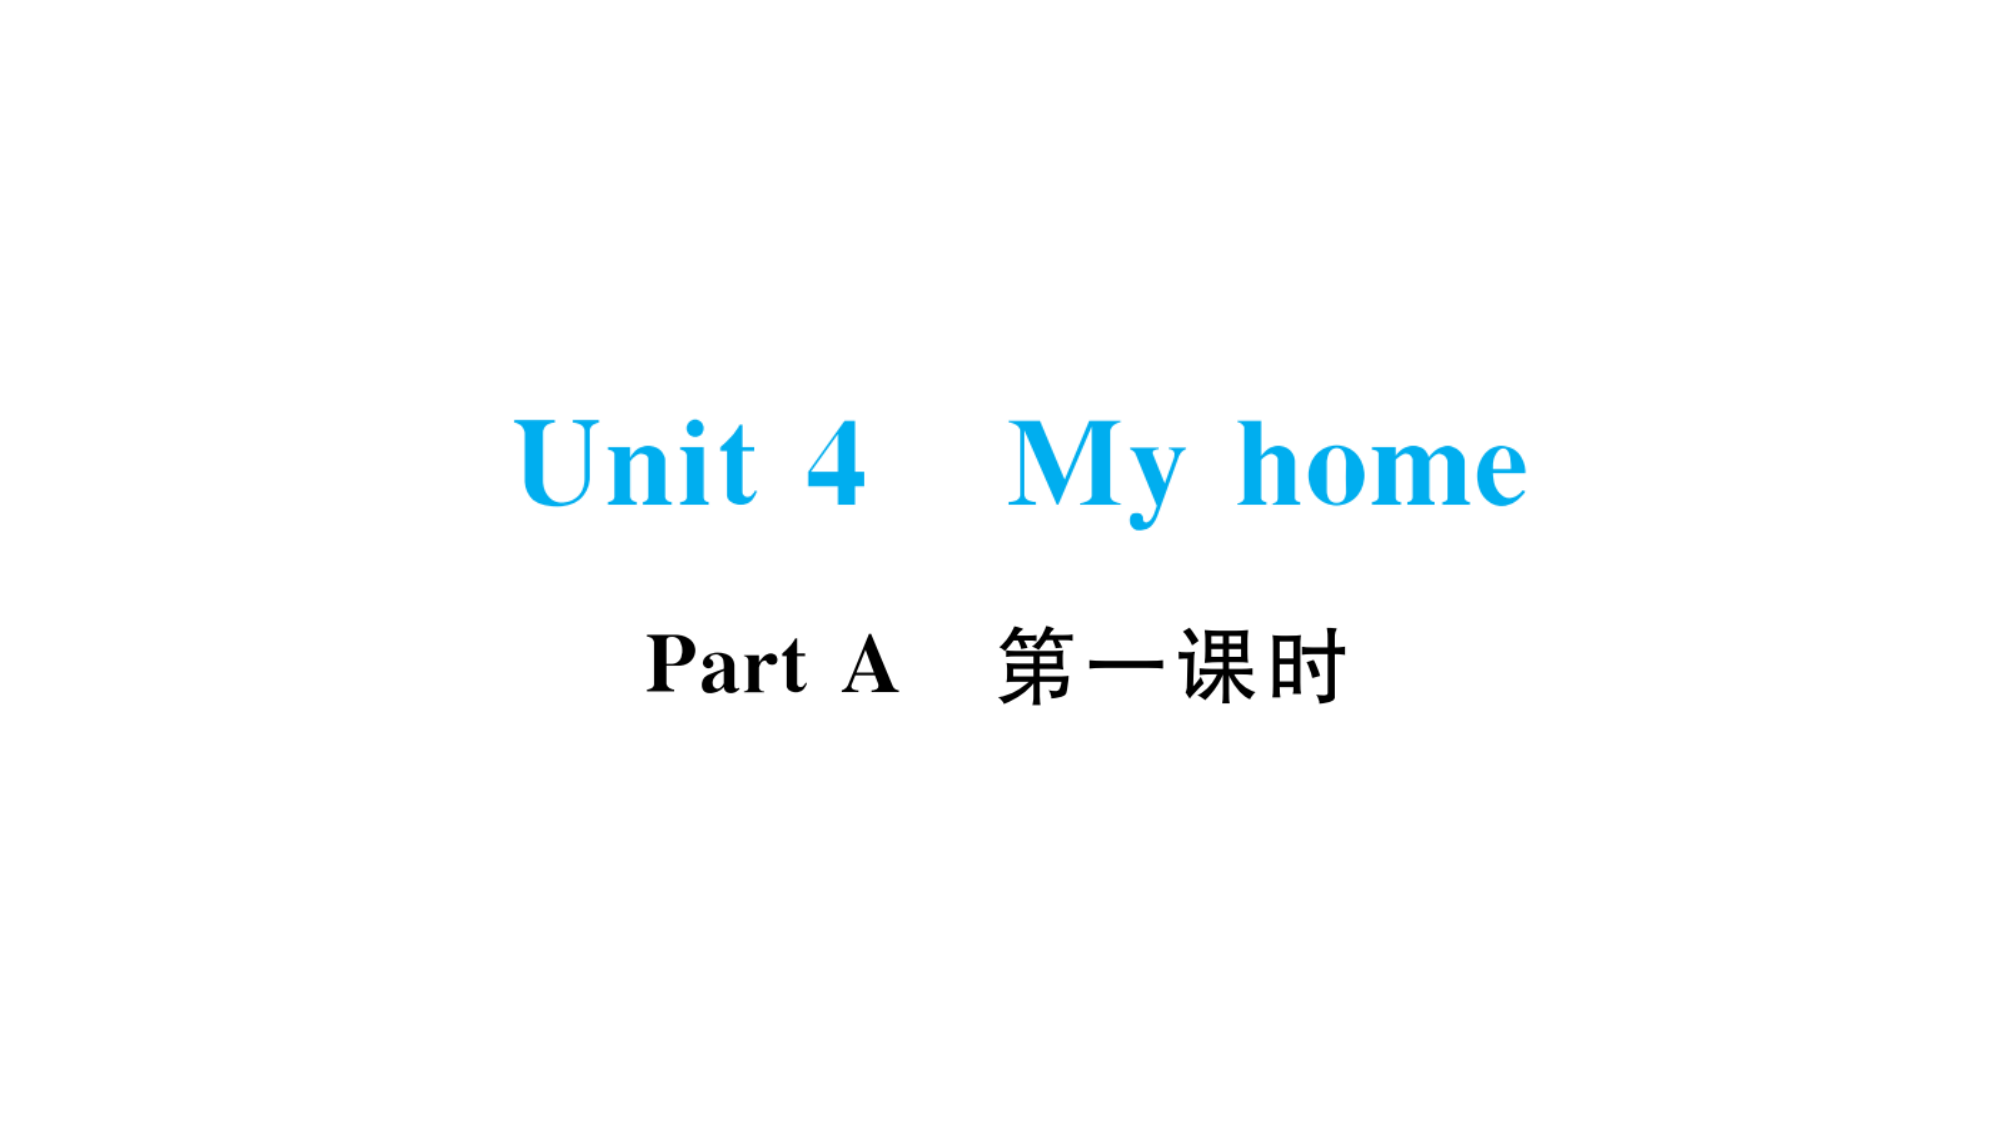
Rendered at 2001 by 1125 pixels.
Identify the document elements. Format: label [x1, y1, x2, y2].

picture [480, 387, 1552, 538]
picture [613, 598, 1365, 717]
